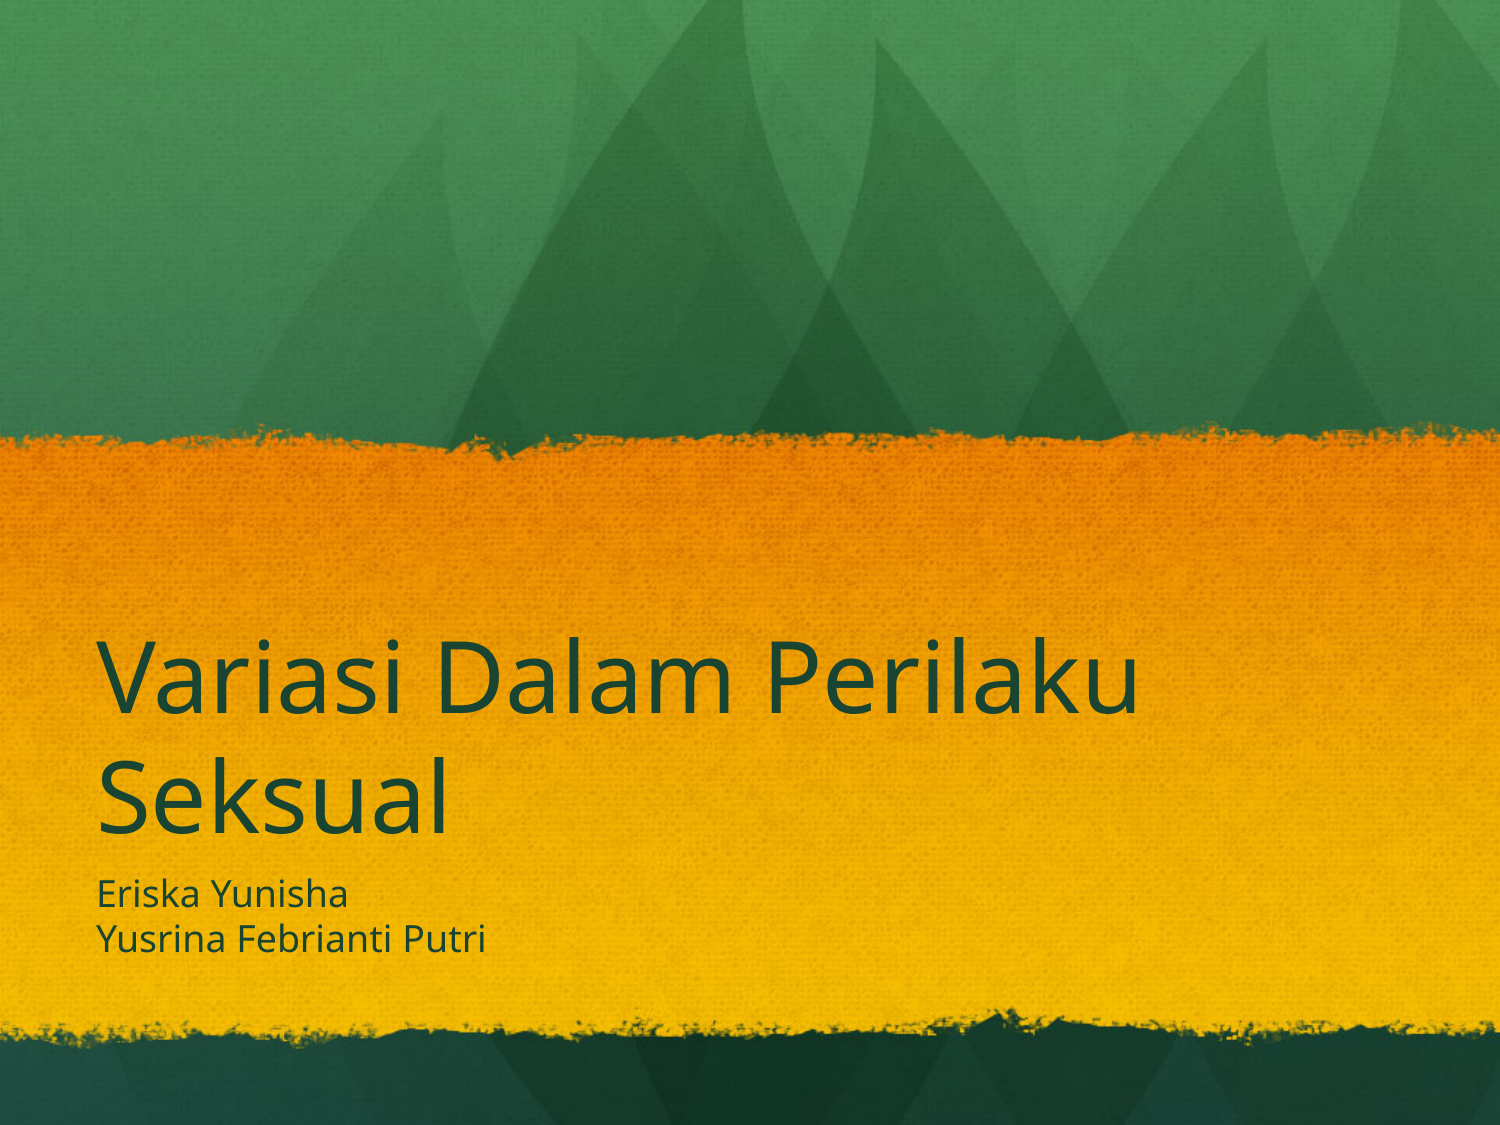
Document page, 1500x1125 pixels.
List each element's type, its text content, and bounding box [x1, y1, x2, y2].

picture [0, 0, 1500, 1125]
subtitle Eriska Yunisha Yusrina Febrianti Putri [81, 862, 1262, 1025]
title Variasi Dalam Perilaku Seksual [81, 619, 1262, 861]
